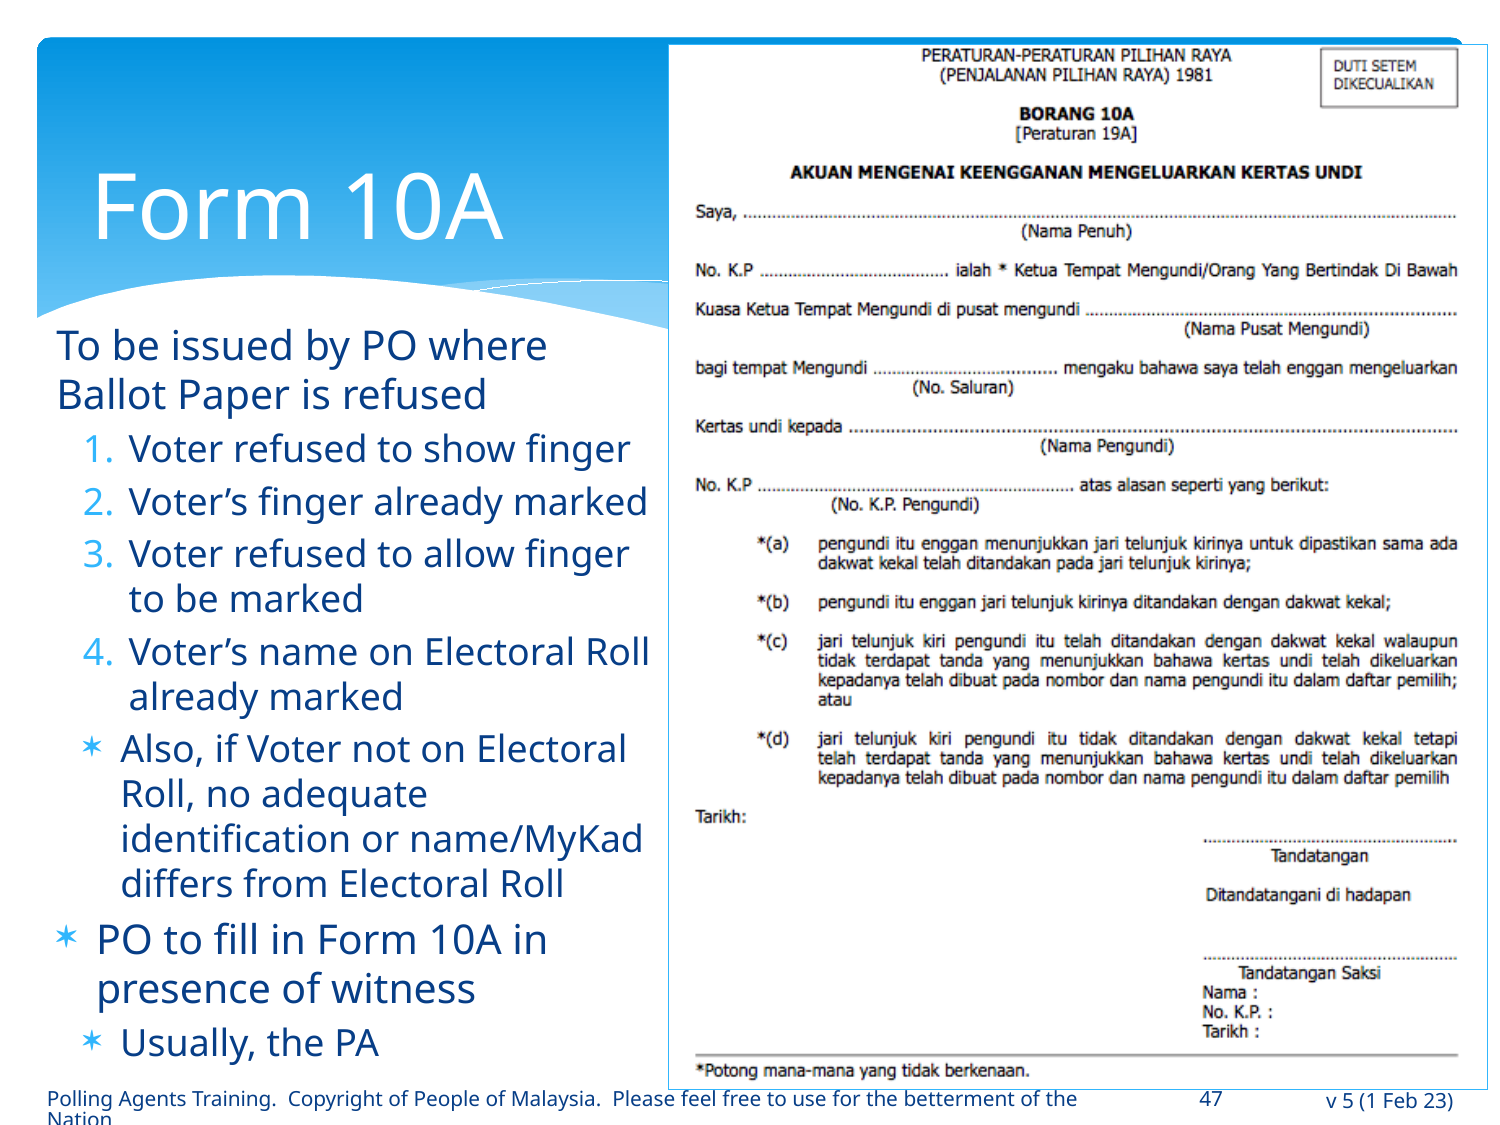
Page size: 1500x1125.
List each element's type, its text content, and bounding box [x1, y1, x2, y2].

slide_number 47 [1163, 1099, 1259, 1120]
footer Polling Agents Training. Copyright of People of Malaysia. Please feel free to use for the betterment of the Nation [31, 1080, 1112, 1120]
title Form 10A [75, 55, 593, 350]
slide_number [1259, 1099, 1469, 1120]
list To be issued by PO where Ballot Paper is refused Voter refused to show finger Voter’s finger already marked Voter refused to allow finger to be marked Voter’s name on Electoral Roll already marked Also, if Voter not on Electoral Roll, no adequate identification or name/MyKad differs from Electoral Roll PO to fill in Form 10A in presence of witness Usually, the PA [41, 311, 662, 1080]
picture [668, 43, 1489, 1090]
